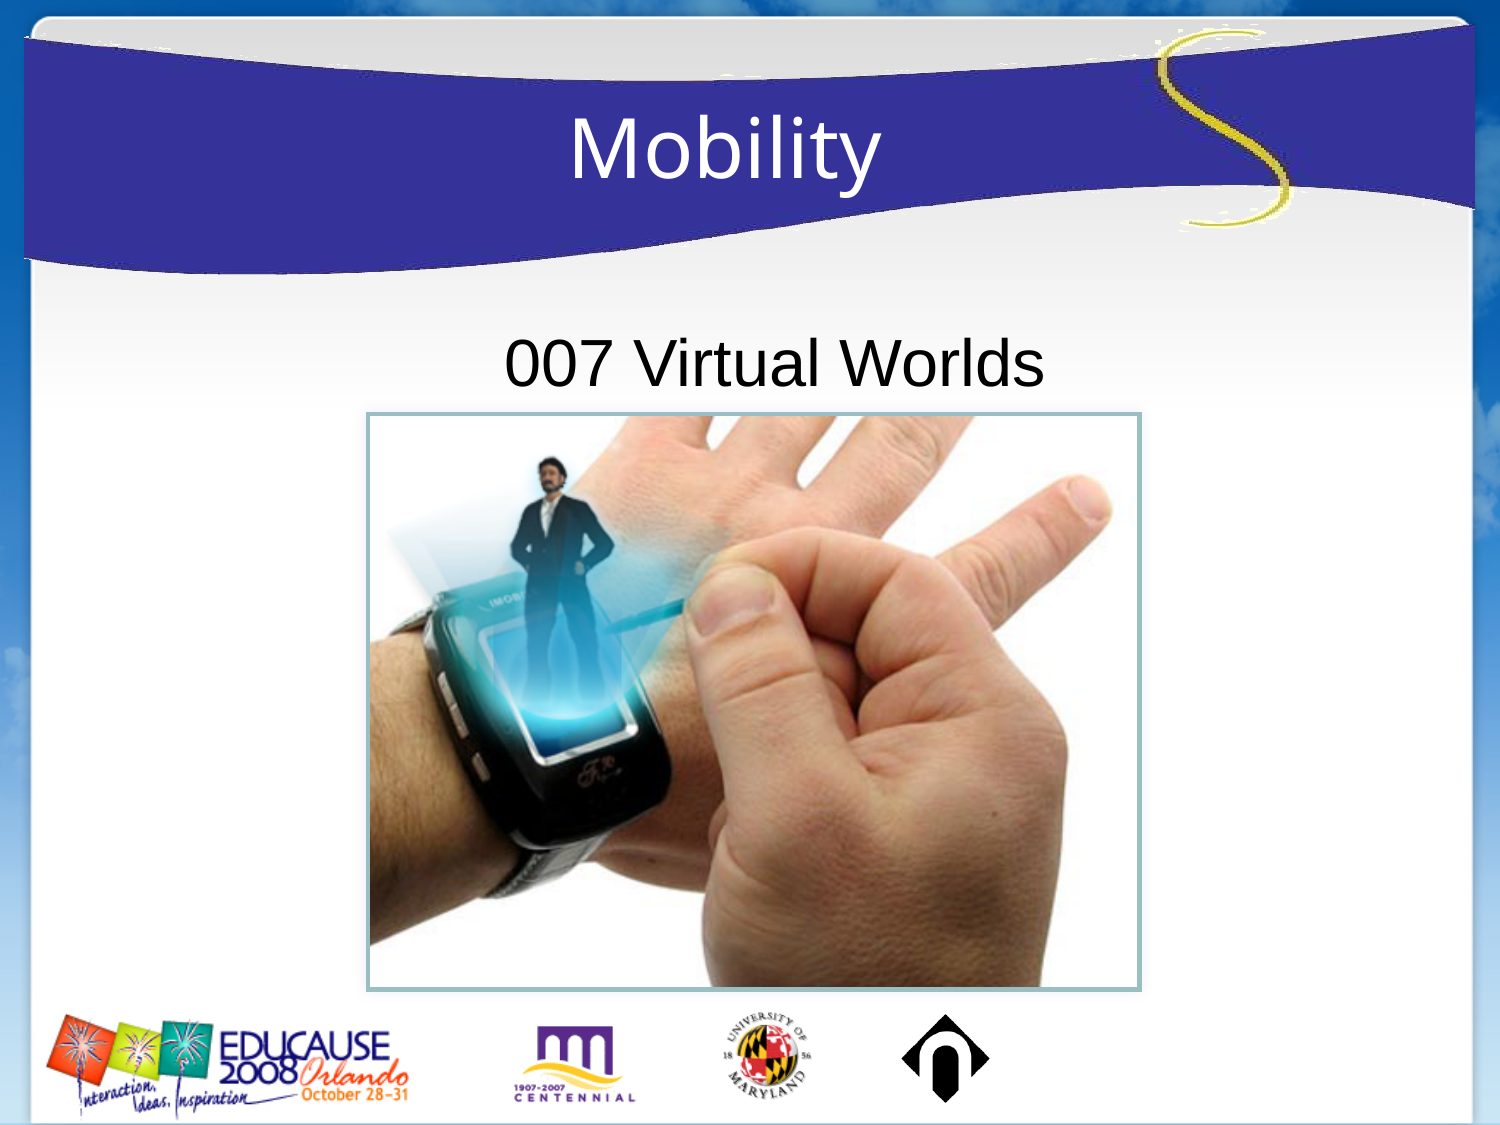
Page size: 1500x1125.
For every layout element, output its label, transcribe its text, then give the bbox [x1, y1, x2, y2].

picture [0, 0, 1500, 1125]
subtitle 007 Virtual Worlds [99, 312, 1451, 926]
title Mobility [87, 24, 1363, 267]
